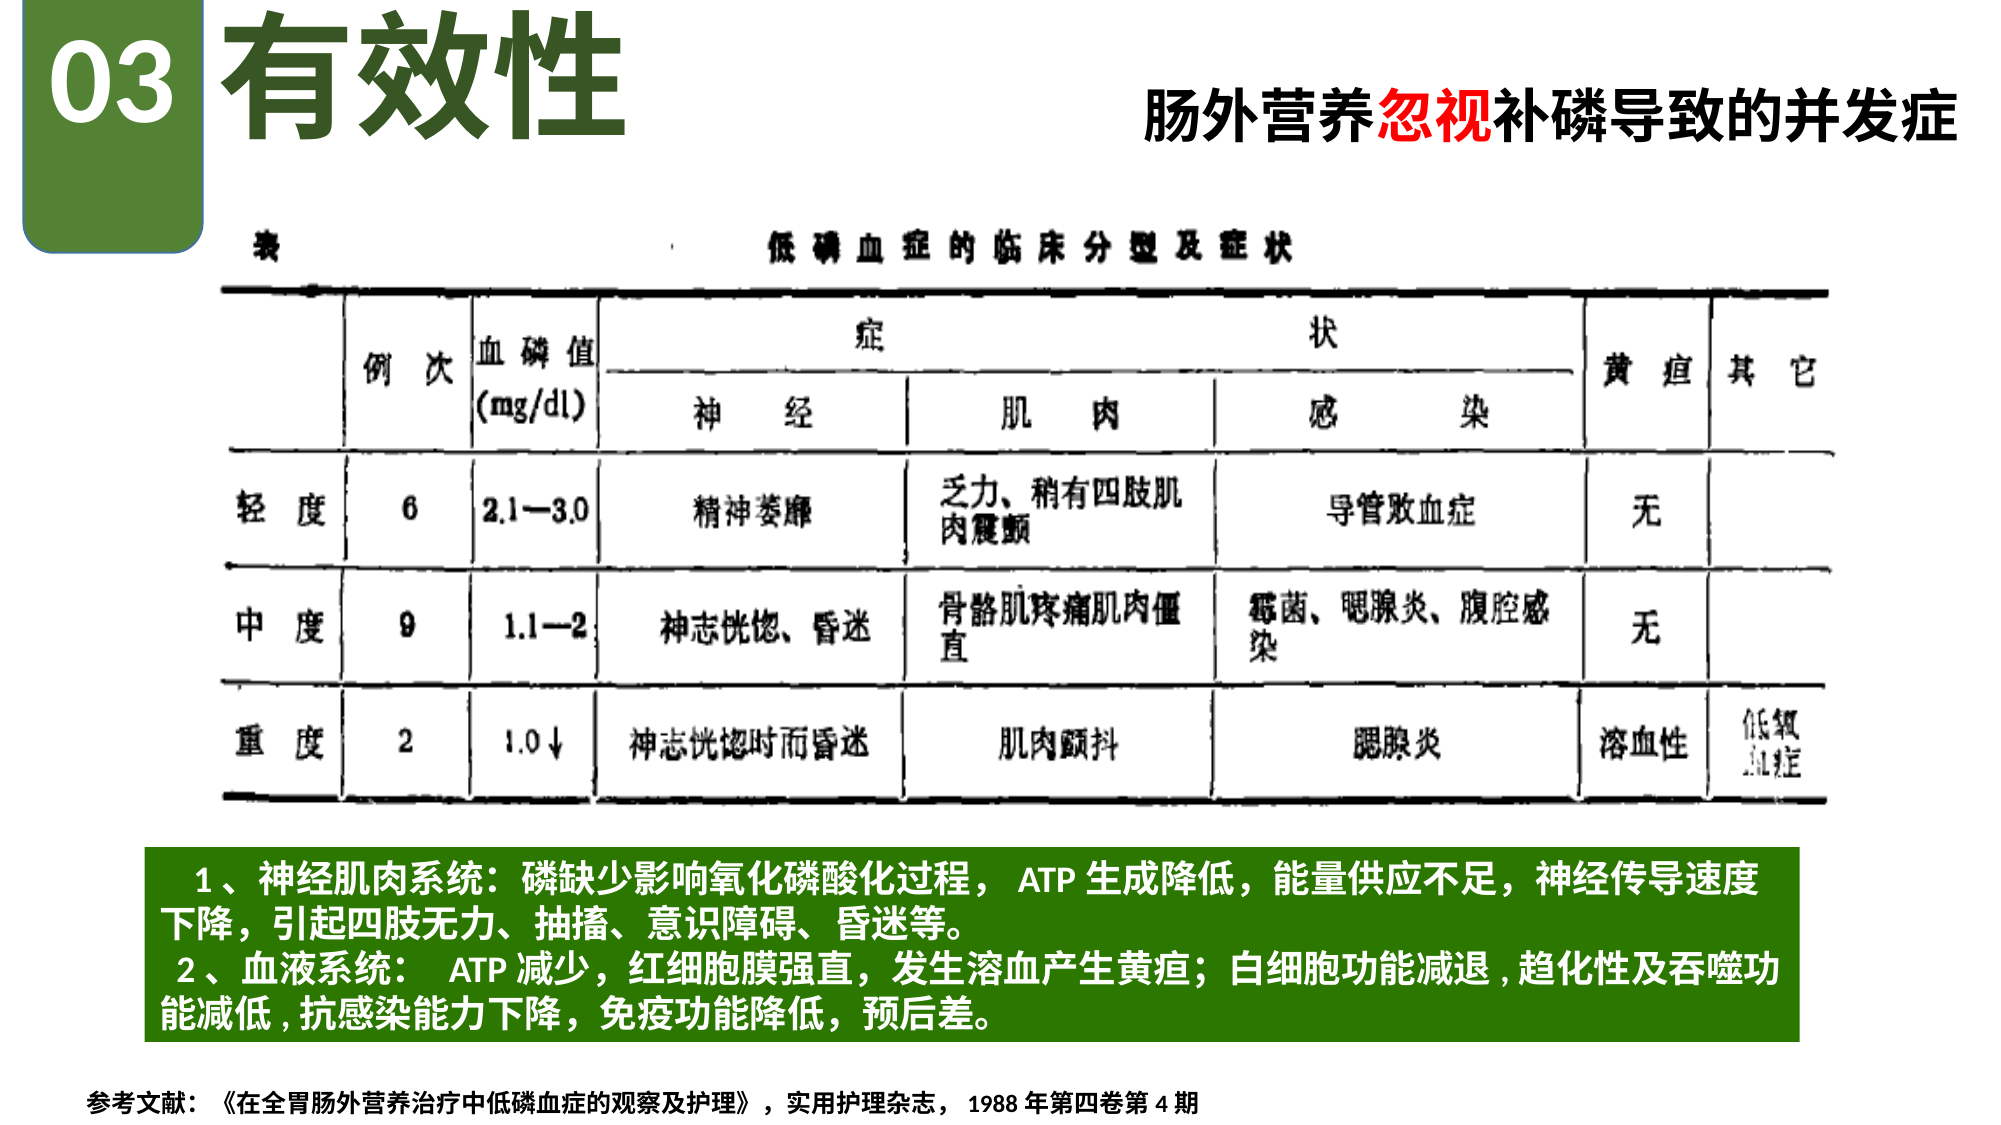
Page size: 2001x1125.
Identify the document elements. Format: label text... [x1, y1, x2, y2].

text_box 有效性 [202, 0, 645, 162]
text_box 参考文献：《在全胃肠外营养治疗中低磷血症的观察及护理》，实用护理杂志，1988年第四卷第4期 [71, 1079, 1372, 1125]
text_box 1、神经肌肉系统：磷缺少影响氧化磷酸化过程，ATP生成降低，能量供应不足，神经传导速度下降，引起四肢无力、抽搐、意识障碍、昏迷等。 2、血液系统： ATP减少，红细胞膜强直，发生溶血产生黄疸；白细胞功能减退,趋化性及吞噬功能减低,抗感染能力下降，免疫功能降低，预后差。 [144, 847, 1800, 1042]
text_box 03 [22, 0, 204, 254]
picture [182, 179, 1920, 848]
text_box 肠外营养忽视补磷导致的并发症 [636, 64, 1987, 173]
